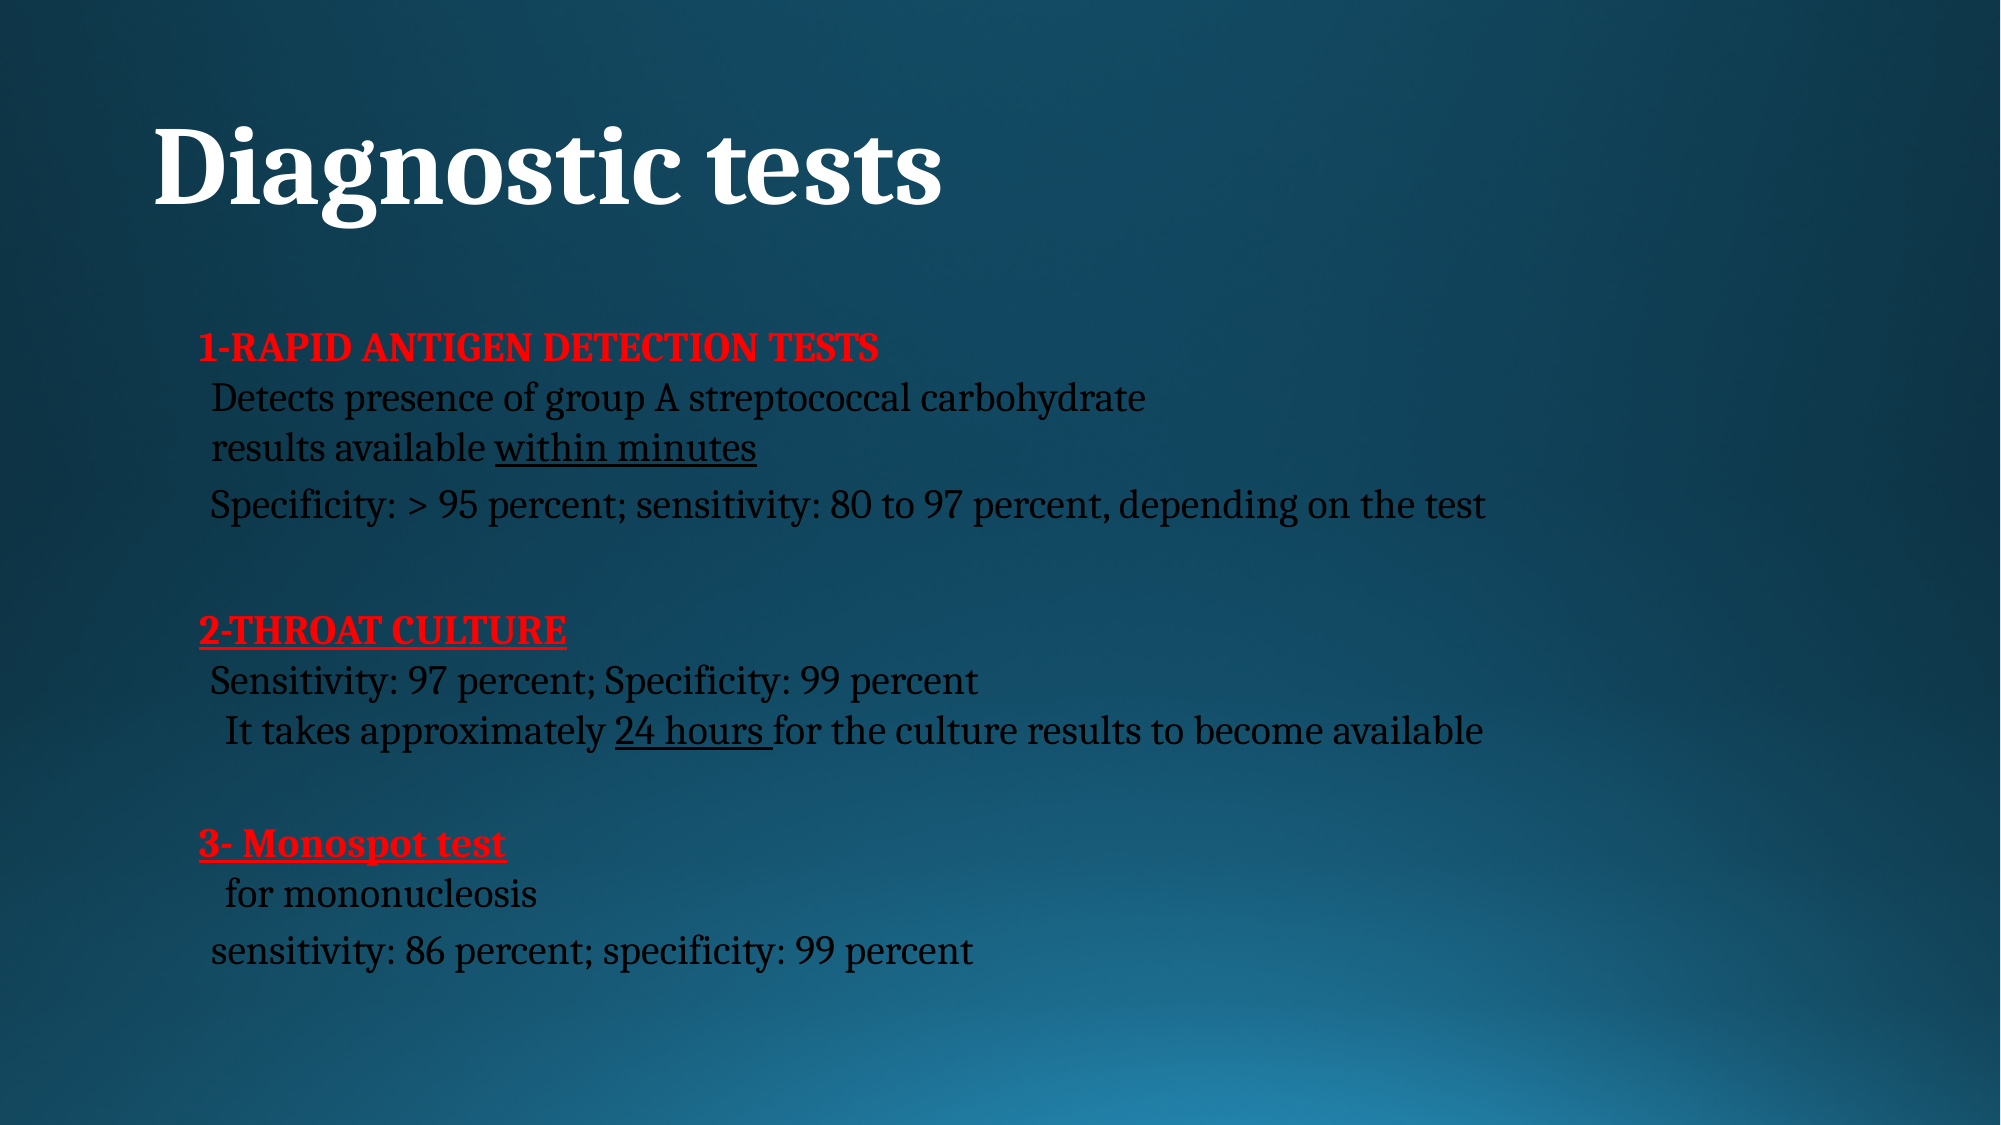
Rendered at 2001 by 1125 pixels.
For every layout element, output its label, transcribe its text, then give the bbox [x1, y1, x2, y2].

title Diagnostic tests [137, 59, 1863, 278]
list 1-RAPID ANTIGEN DETECTION TESTS Detects presence of group A streptococcal carbohydrate results available within minutes Specificity: > 95 percent; sensitivity: 80 to 97 percent, depending on the test 2-THROAT CULTURE Sensitivity: 97 percent; Specificity: 99 percent It takes approximately 24 hours for the culture results to become available 3- Monospot test for mononucleosis sensitivity: 86 percent; specificity: 99 percent [183, 299, 1863, 1014]
picture [0, 0, 2001, 1125]
